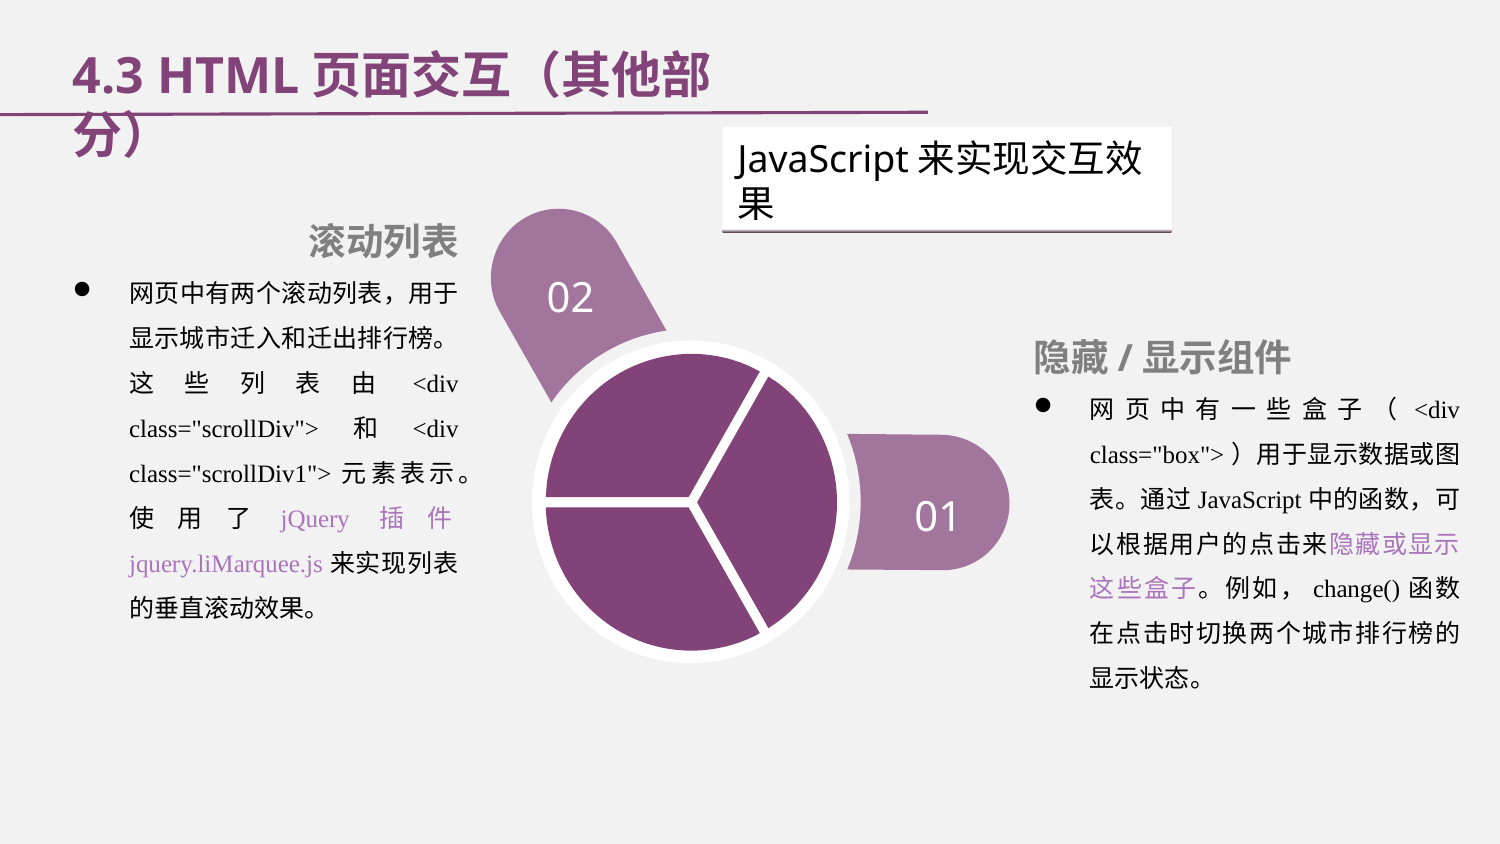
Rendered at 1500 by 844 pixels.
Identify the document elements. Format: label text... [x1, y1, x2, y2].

text_box JavaScript来实现交互效果 [722, 127, 1172, 187]
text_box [58, 187, 1472, 766]
text_box 4.3 HTML页面交互（其他部分） [58, 36, 797, 112]
text_box 4.3 HTML页面交互（其他部分） [58, 115, 797, 172]
